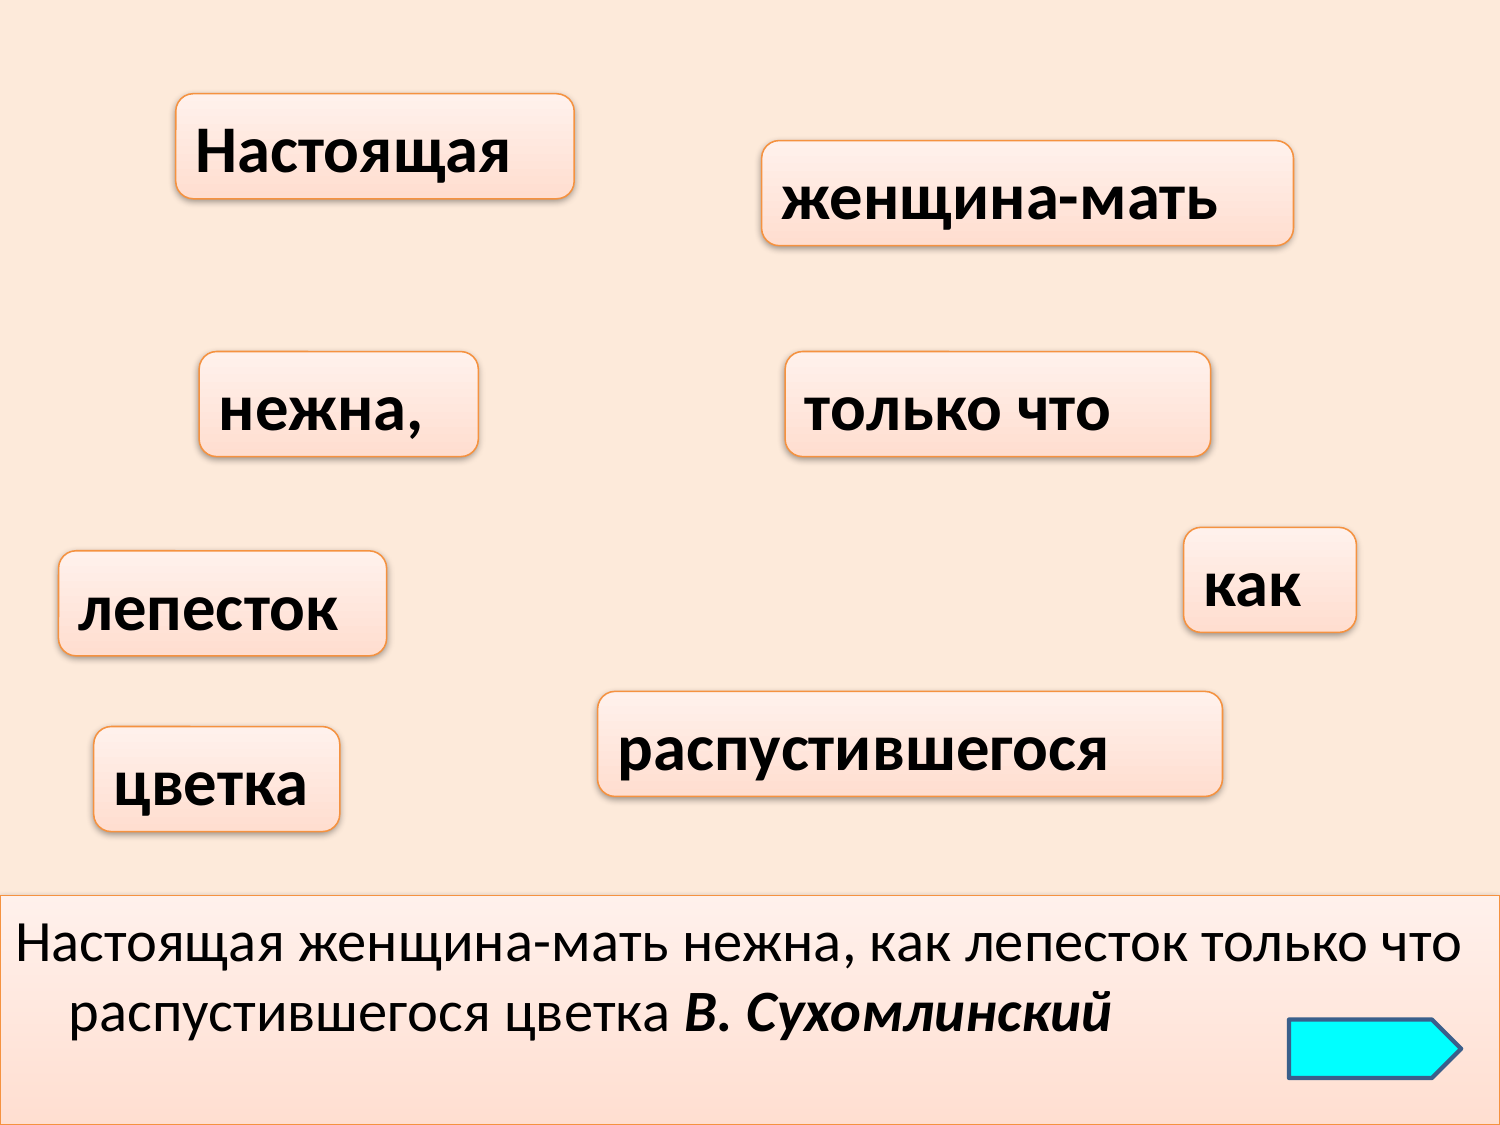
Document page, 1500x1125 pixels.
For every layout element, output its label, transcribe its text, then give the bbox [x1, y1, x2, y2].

list Настоящая женщина-мать нежна, как лепесток только что распустившегося цветка В. Сухомлинский [0, 895, 1500, 1125]
text_box женщина-мать [760, 139, 1295, 247]
text_box нежна, [198, 350, 480, 458]
text_box как [1182, 526, 1358, 634]
text_box Настоящая [174, 92, 575, 200]
text_box [1286, 1017, 1464, 1081]
text_box цветка [92, 725, 341, 833]
text_box лепесток [57, 549, 388, 657]
text_box распустившегося [596, 690, 1224, 798]
text_box только что [784, 350, 1212, 458]
